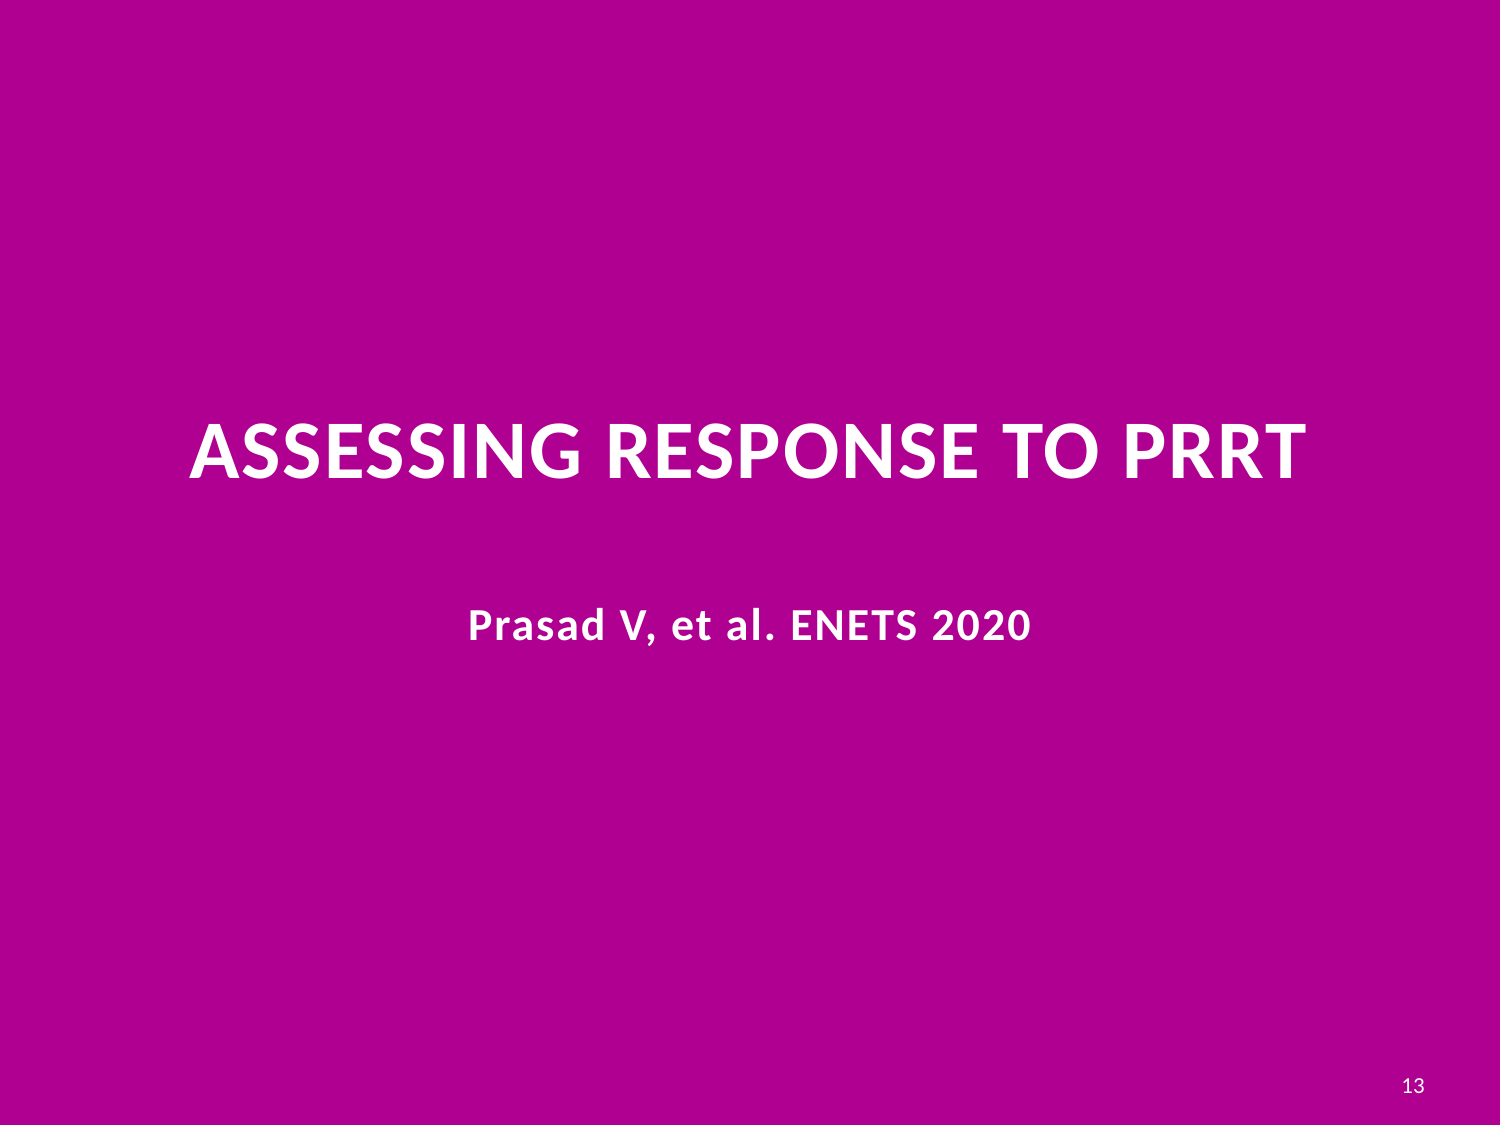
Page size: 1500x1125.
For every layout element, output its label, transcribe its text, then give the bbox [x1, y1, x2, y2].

slide_number 13 [1328, 1054, 1425, 1115]
title Assessing Response to PRRT Prasad V, et al. ENETS 2020 [75, 45, 1425, 1000]
